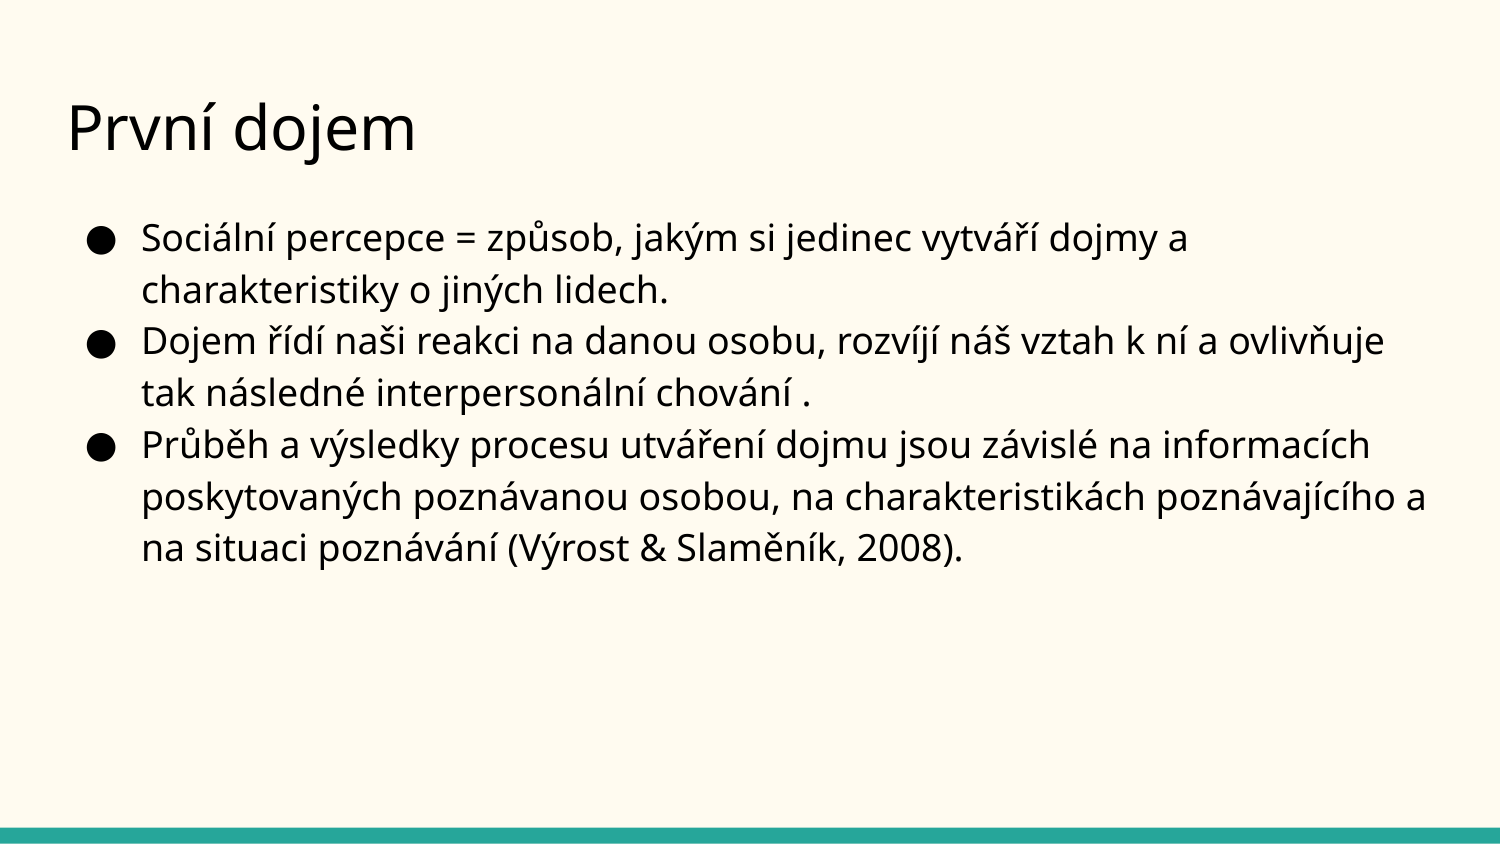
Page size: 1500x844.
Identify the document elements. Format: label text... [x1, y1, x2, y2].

list Sociální percepce = způsob, jakým si jedinec vytváří dojmy a charakteristiky o jiných lidech. Dojem řídí naši reakci na danou osobu, rozvíjí náš vztah k ní a ovlivňuje tak následné interpersonální chování . Průběh a výsledky procesu utváření dojmu jsou závislé na informacích poskytovaných poznávanou osobou, na charakteristikách poznávajícího a na situaci poznávání (Výrost & Slaměník, 2008). [51, 192, 1449, 750]
title První dojem [51, 72, 1449, 174]
